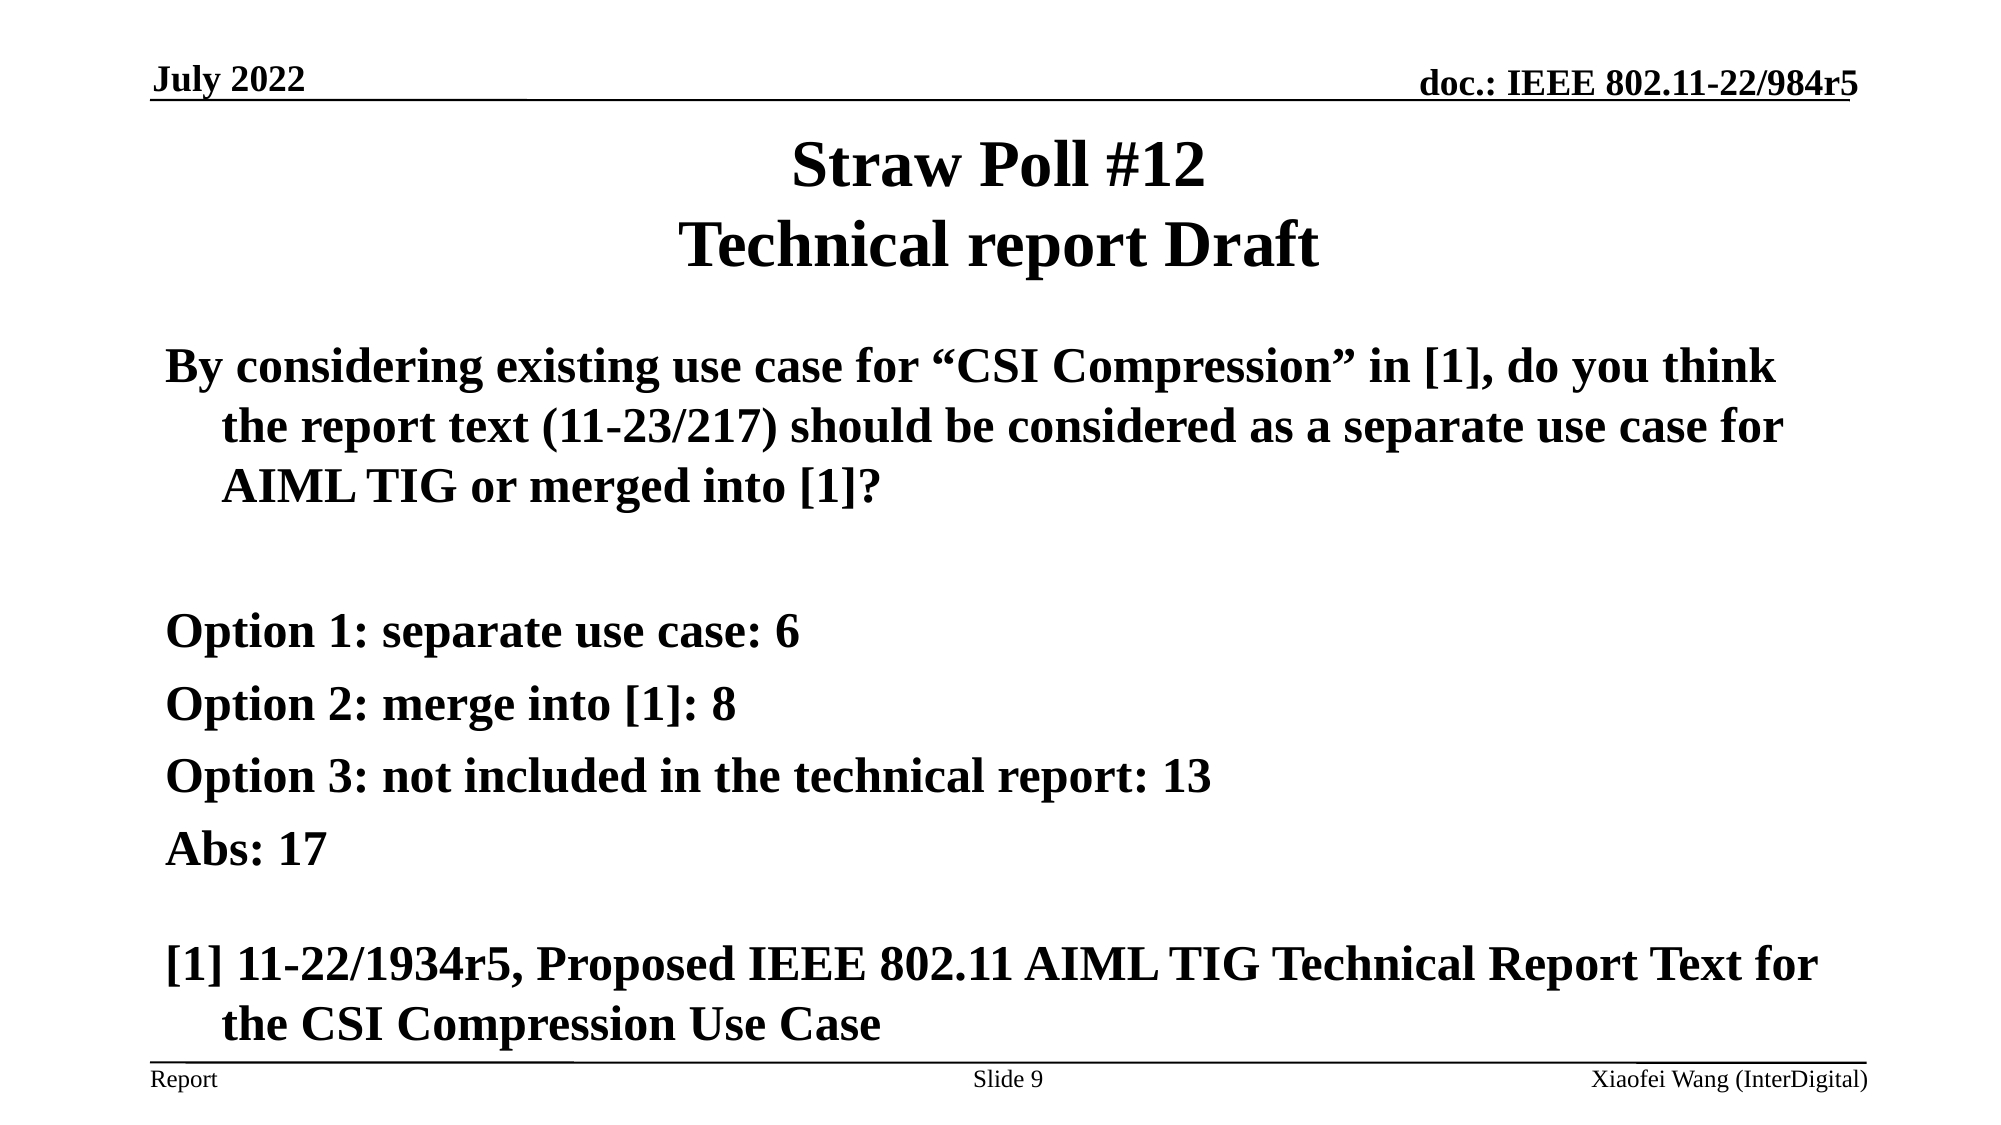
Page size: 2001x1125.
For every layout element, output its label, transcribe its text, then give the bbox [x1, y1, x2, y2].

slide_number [152, 54, 563, 100]
slide_number Slide 9 [950, 1061, 1067, 1123]
footer Xiaofei Wang (InterDigital) [1171, 1061, 1869, 1093]
list By considering existing use case for “CSI Compression” in [1], do you think the report text (11-23/217) should be considered as a separate use case for AIML TIG or merged into [1]? Option 1: separate use case: 6 Option 2: merge into [1]: 8 Option 3: not included in the technical report: 13 Abs: 17 [1] 11-22/1934r5, Proposed IEEE 802.11 AIML TIG Technical Report Text for the CSI Compression Use Case [149, 324, 1850, 1000]
title Straw Poll #12 Technical report Draft [149, 112, 1850, 288]
